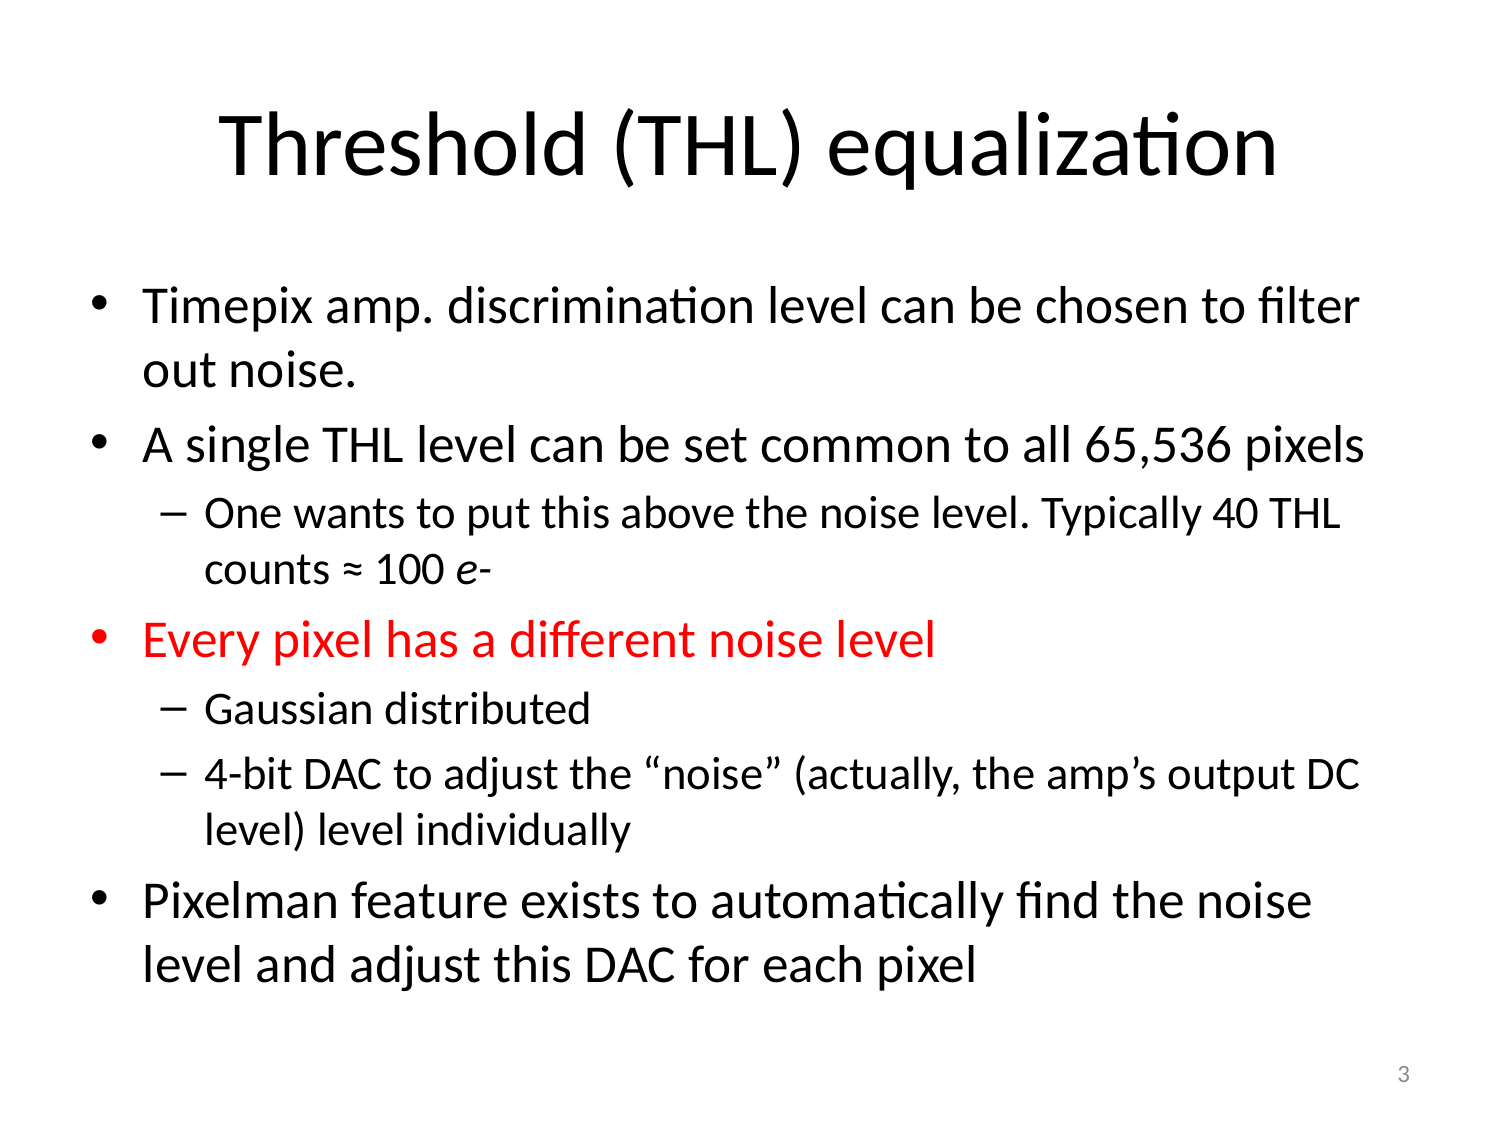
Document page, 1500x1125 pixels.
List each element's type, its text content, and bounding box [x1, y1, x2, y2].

slide_number 3 [1074, 1042, 1425, 1103]
title Threshold (THL) equalization [75, 45, 1425, 233]
list Timepix amp. discrimination level can be chosen to filter out noise. A single THL level can be set common to all 65,536 pixels One wants to put this above the noise level. Typically 40 THL counts ≈ 100 e- Every pixel has a different noise level Gaussian distributed 4-bit DAC to adjust the “noise” (actually, the amp’s output DC level) level individually Pixelman feature exists to automatically find the noise level and adjust this DAC for each pixel [75, 262, 1425, 1005]
